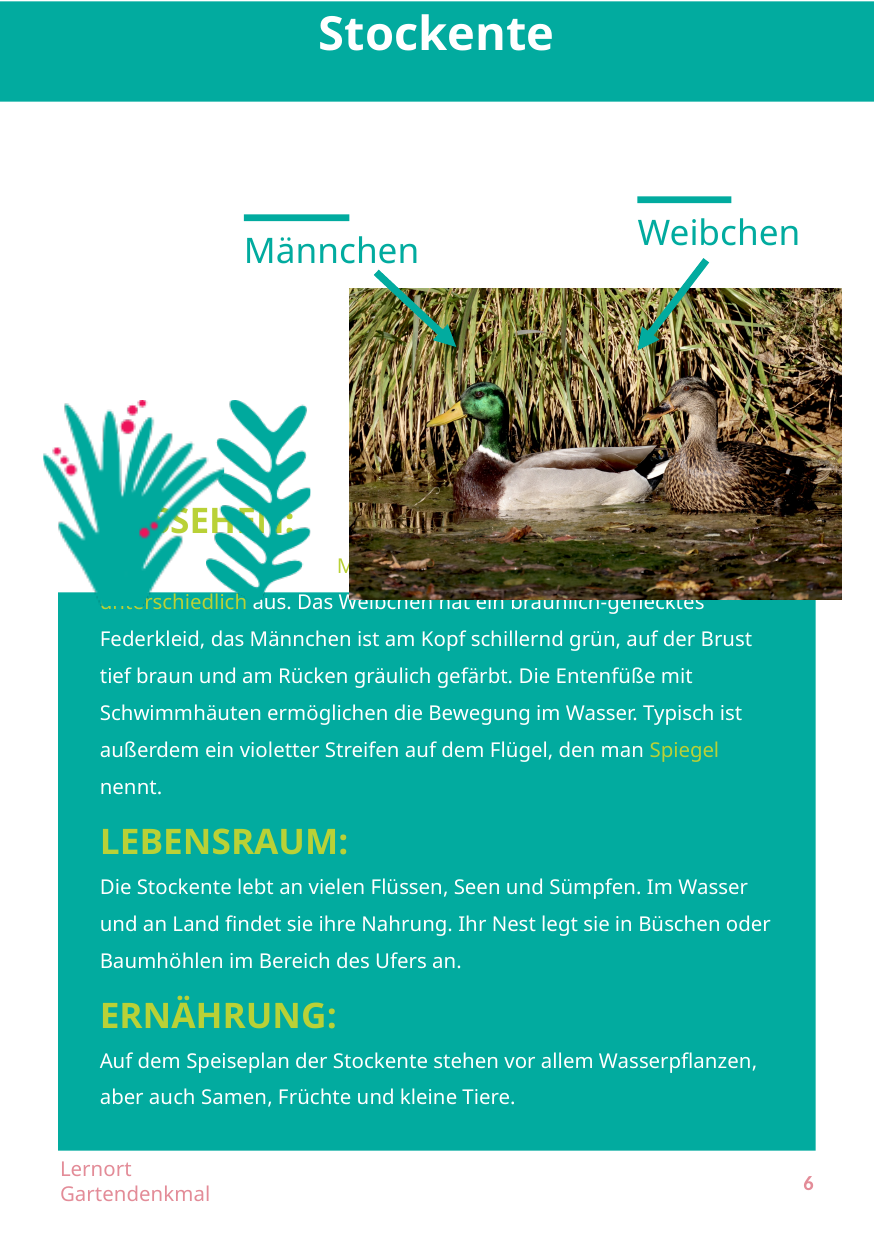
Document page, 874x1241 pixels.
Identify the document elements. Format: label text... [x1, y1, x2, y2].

footer Lernort Gartendenkmal [60, 1147, 270, 1214]
text_box AUSSEHEN: Bei der Stockente sehen Männchen und Weibchen ganz unterschiedlich aus. Das Weibchen hat ein bräunlich-geflecktes Federkleid, das Männchen ist am Kopf schillernd grün, auf der Brust tief braun und am Rücken gräulich gefärbt. Die Entenfüße mit Schwimmhäuten ermöglichen die Bewegung im Wasser. Typisch ist außerdem ein violetter Streifen auf dem Flügel, den man Spiegel nennt. LEBENSRAUM: Die Stockente lebt an vielen Flüssen, Seen und Sümpfen. Im Wasser und an Land findet sie ihre Nahrung. Ihr Nest legt sie in Büschen oder Baumhöhlen im Bereich des Ufers an. ERNÄHRUNG: Auf dem Speiseplan der Stockente stehen vor allem Wasserpflanzen, aber auch Samen, Früchte und kleine Tiere. [58, 592, 816, 1151]
picture [43, 400, 311, 606]
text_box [376, 272, 457, 347]
picture [349, 288, 842, 600]
slide_number 6 [617, 1149, 814, 1216]
text_box Stockente [0, 1, 874, 102]
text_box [637, 196, 860, 261]
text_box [637, 260, 707, 351]
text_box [243, 214, 467, 280]
